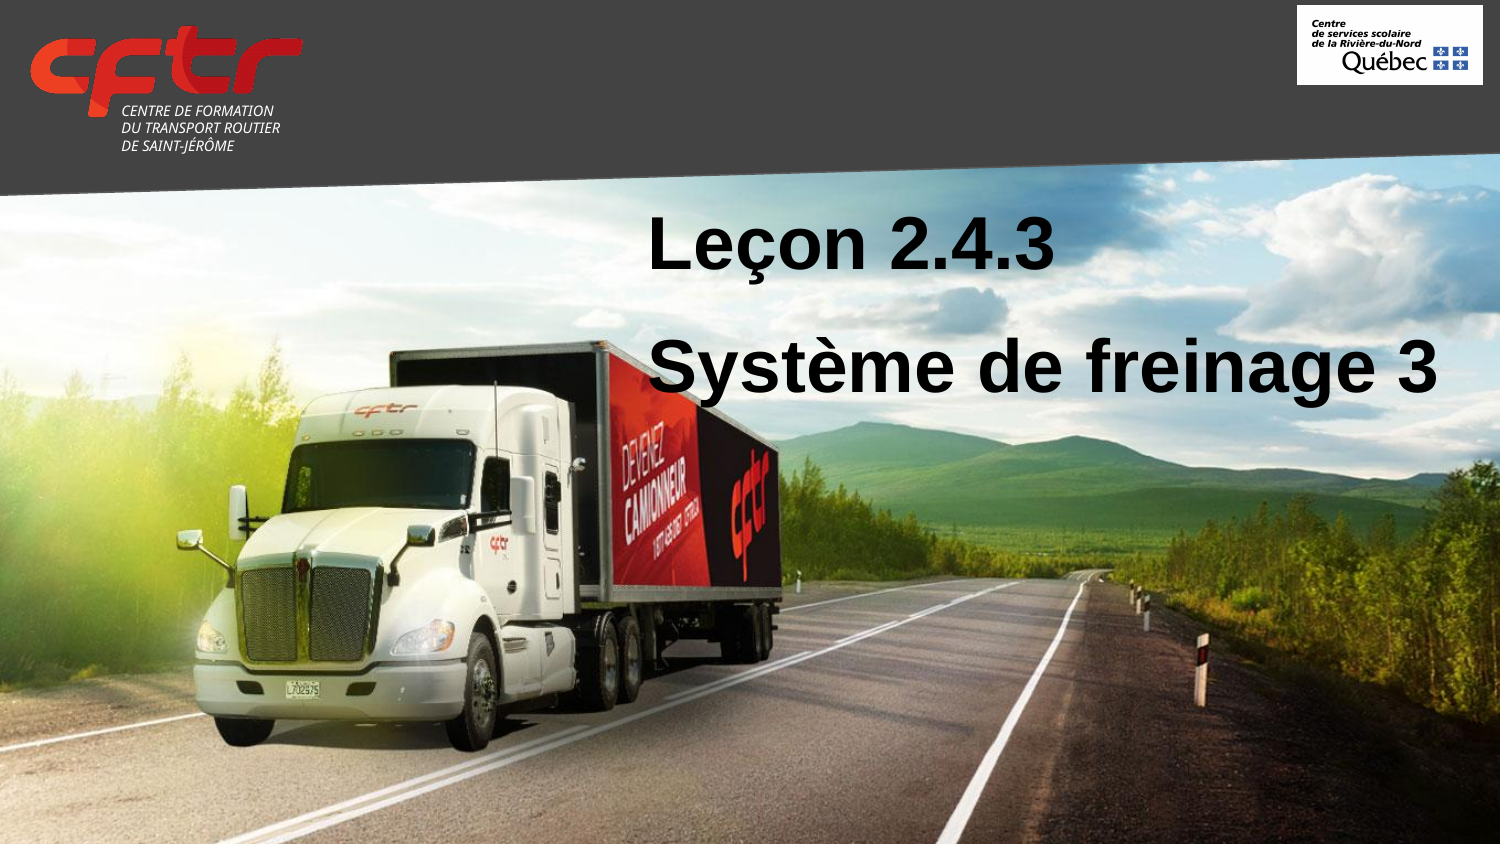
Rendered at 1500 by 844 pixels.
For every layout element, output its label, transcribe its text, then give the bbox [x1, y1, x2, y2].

picture [1296, 5, 1483, 85]
picture [196, 124, 203, 132]
title Leçon 2.4.3 Système de freinage 3 [632, 192, 1468, 410]
picture [12, 12, 321, 132]
picture [0, 154, 1500, 844]
picture [234, 124, 241, 132]
